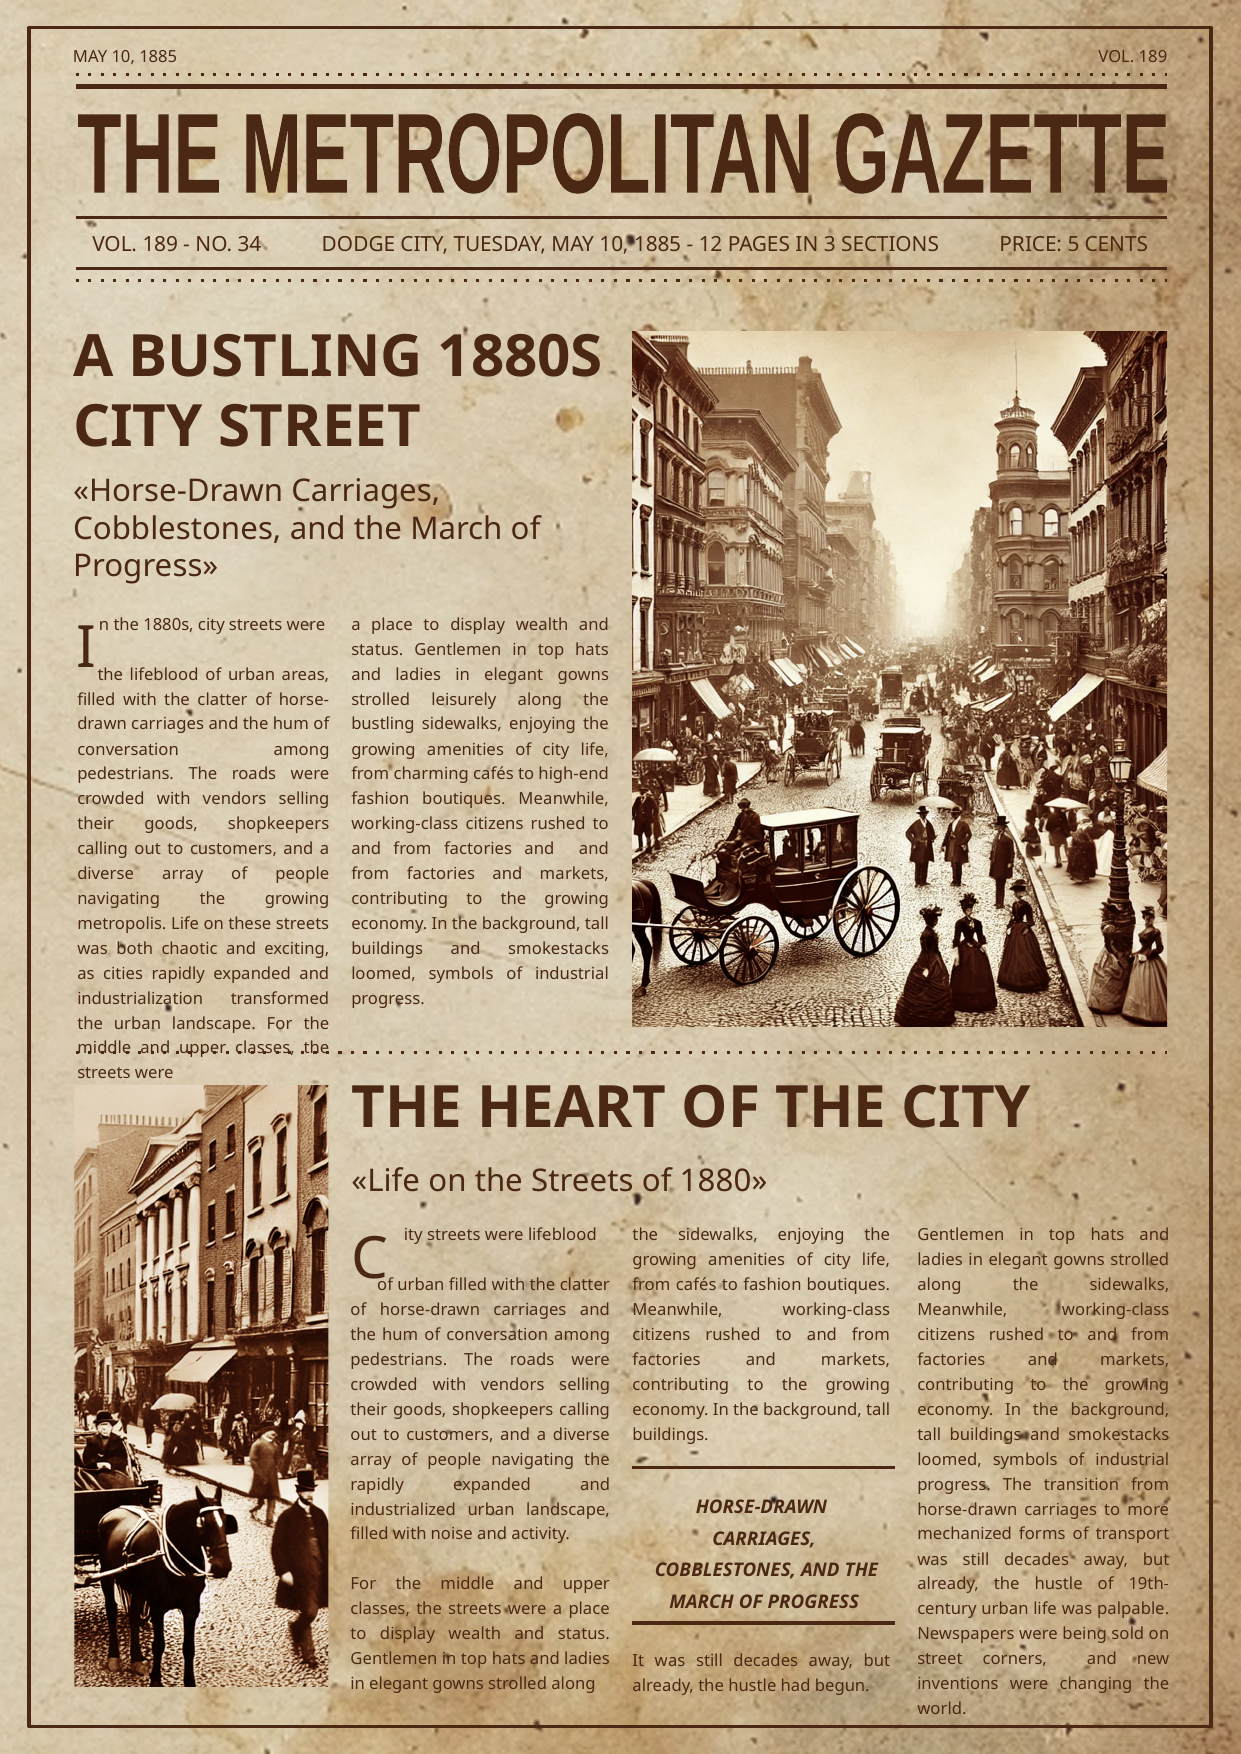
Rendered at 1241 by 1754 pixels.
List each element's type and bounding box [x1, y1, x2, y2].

text_box [0, 0, 1241, 1754]
text_box [70, 45, 1170, 1695]
